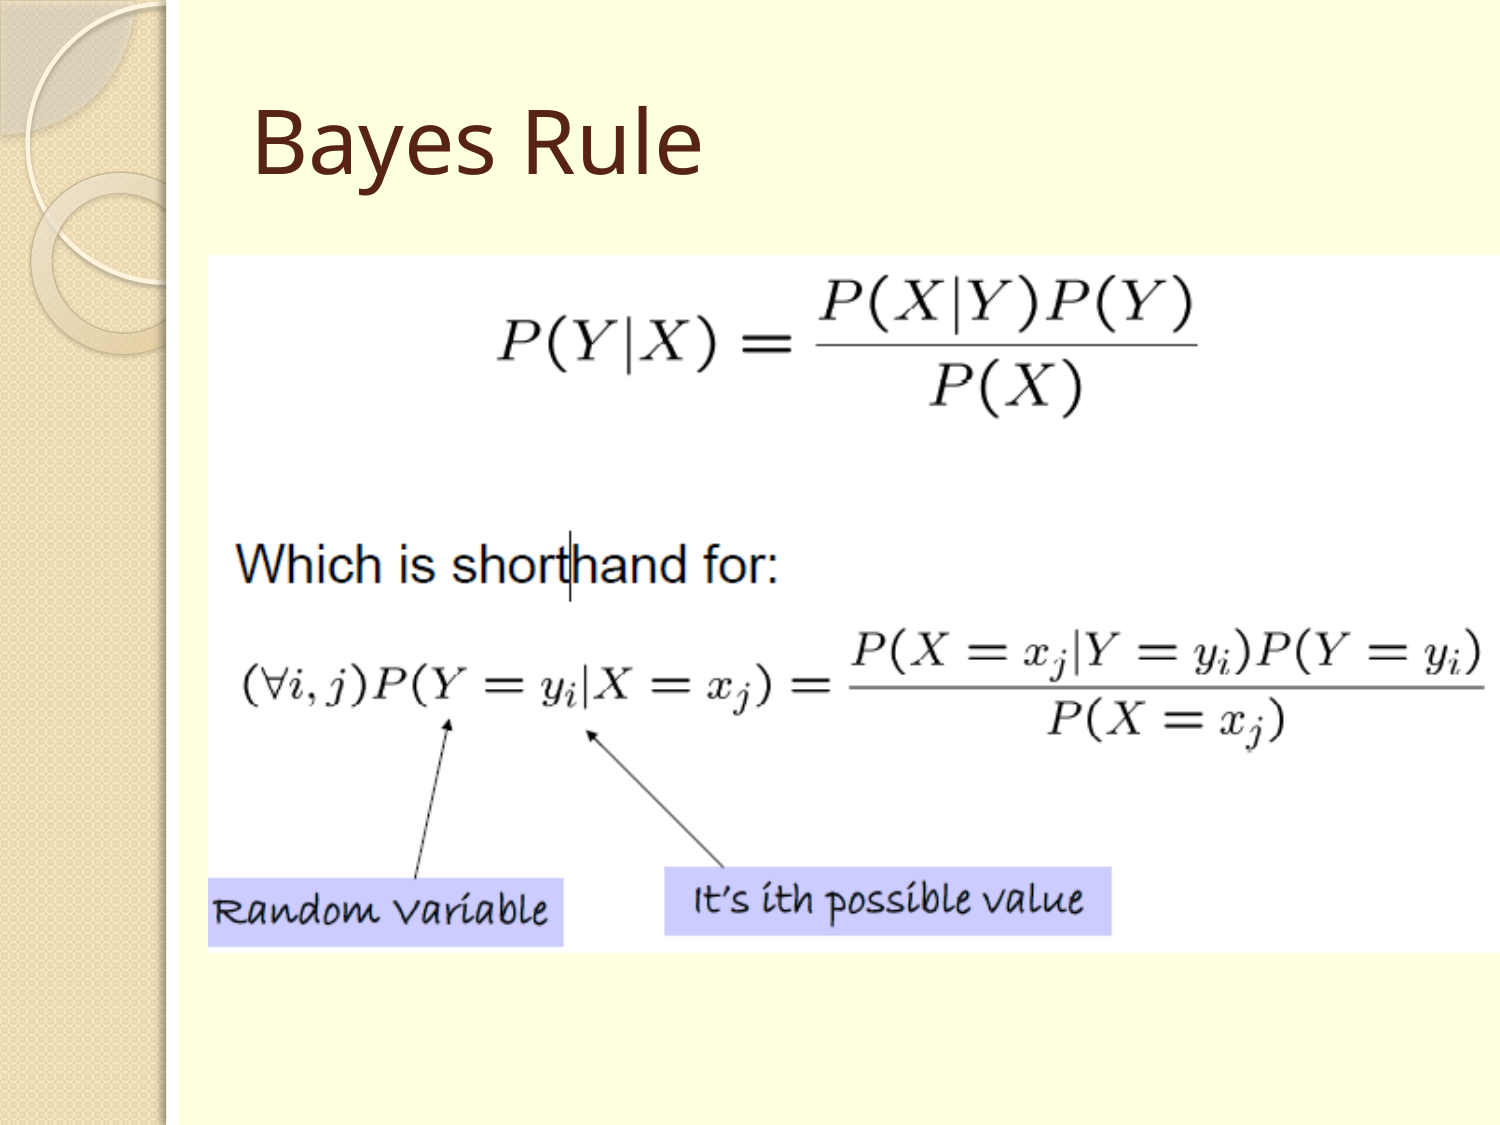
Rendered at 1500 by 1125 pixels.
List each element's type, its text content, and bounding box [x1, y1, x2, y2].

title Bayes Rule [235, 45, 1466, 233]
picture [208, 255, 1500, 953]
